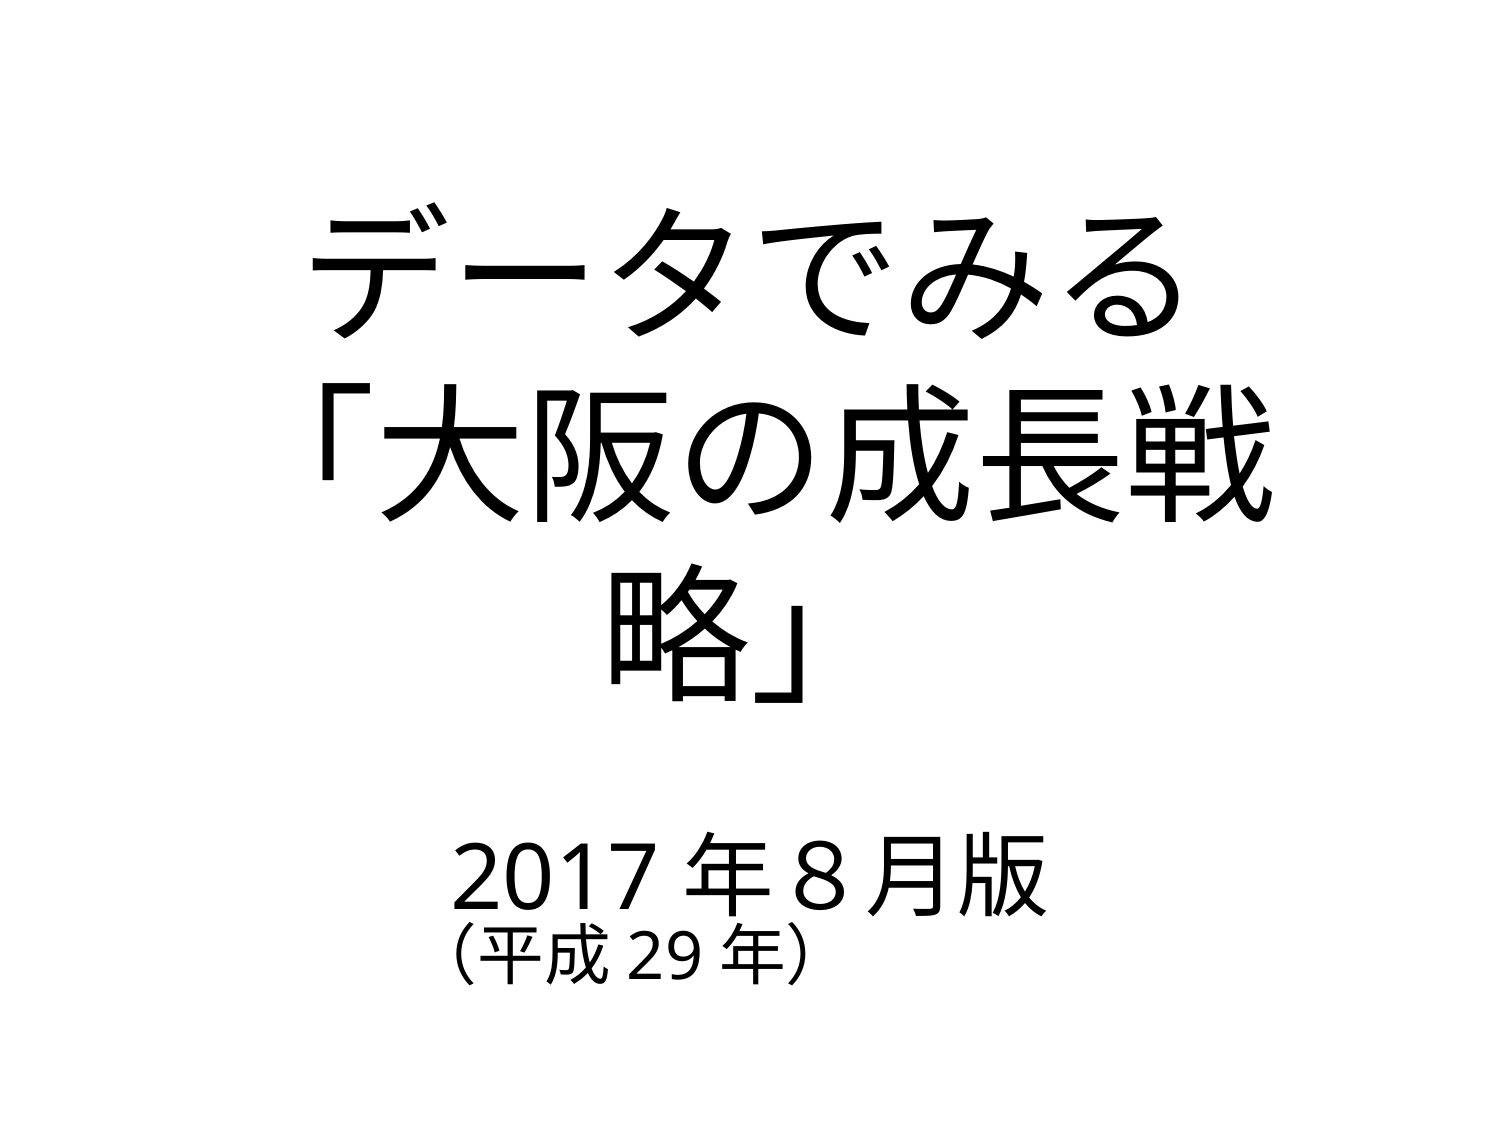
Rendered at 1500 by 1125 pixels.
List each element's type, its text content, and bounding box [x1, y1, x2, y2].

text_box （平成29年） [395, 905, 1034, 1035]
subtitle 2017年８月版 [225, 810, 1275, 941]
title データでみる 「大阪の成長戦略」 [112, 160, 1388, 740]
